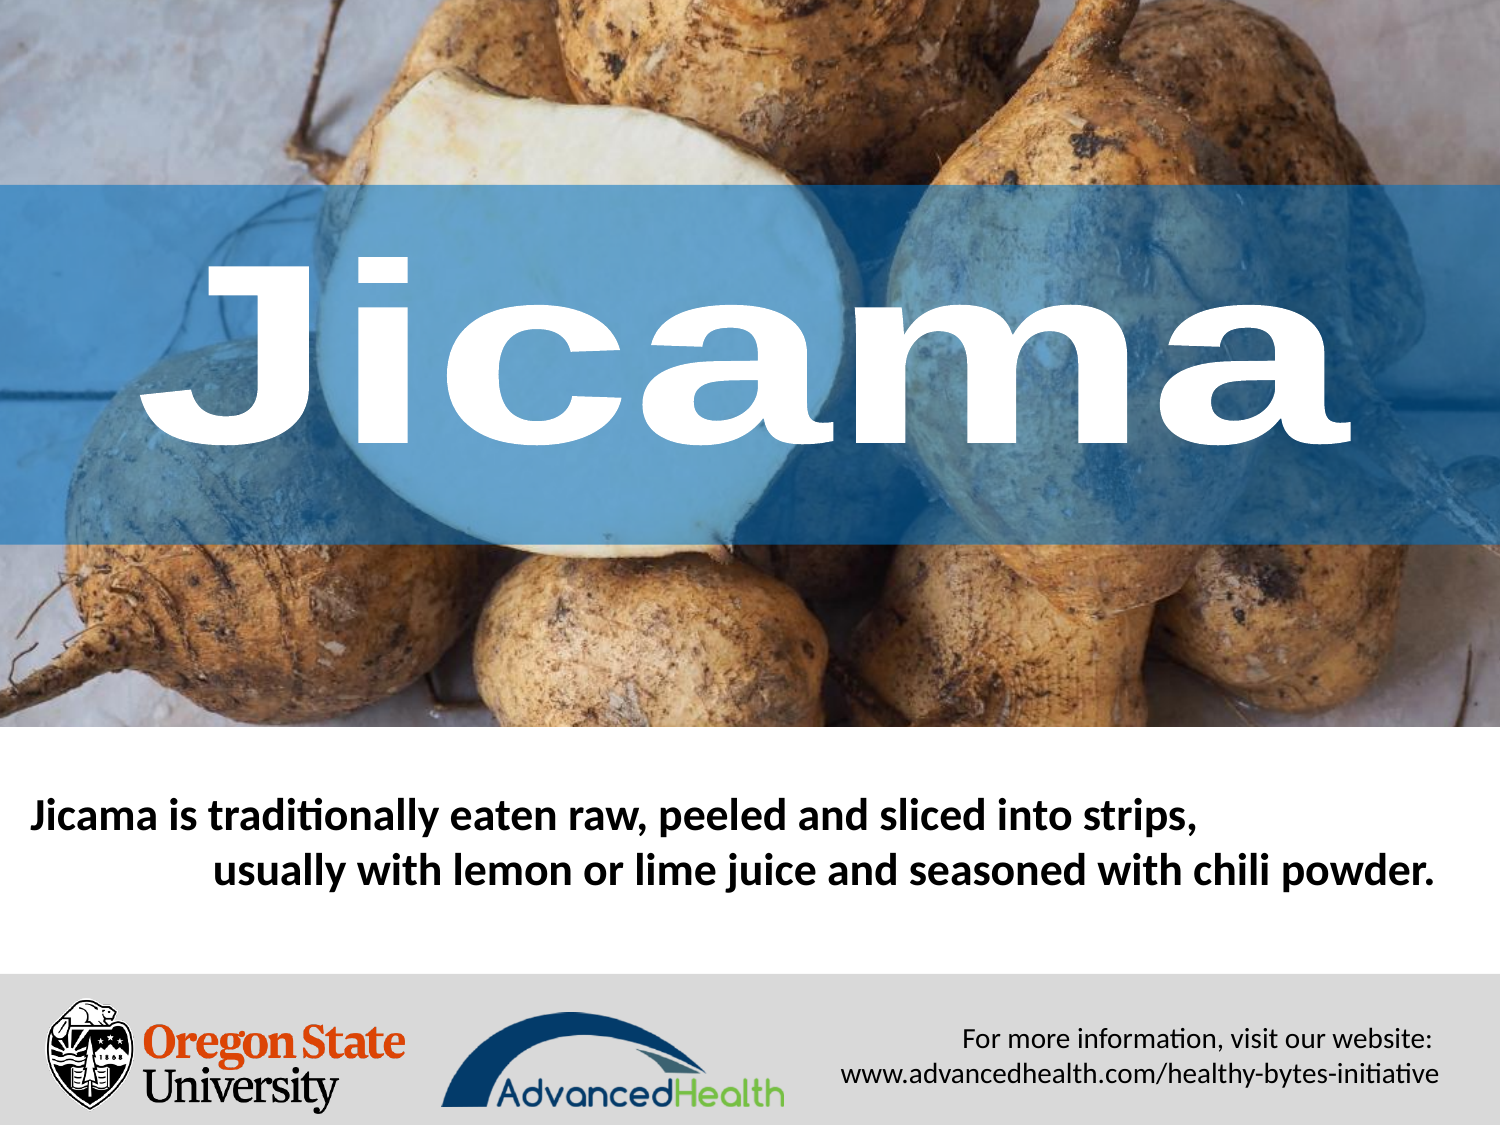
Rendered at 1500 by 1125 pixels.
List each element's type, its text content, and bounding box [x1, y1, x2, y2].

text_box For more information, visit our website: www.advancedhealth.com/healthy-bytes-initiative [808, 1013, 1446, 1112]
picture [44, 998, 405, 1114]
text_box [0, 973, 1500, 1125]
picture [0, 0, 1500, 727]
text_box Jicama is traditionally eaten raw, peeled and sliced into strips, usually with lemon or lime juice and seasoned with chili powder. [22, 778, 1484, 942]
picture [441, 1012, 784, 1107]
